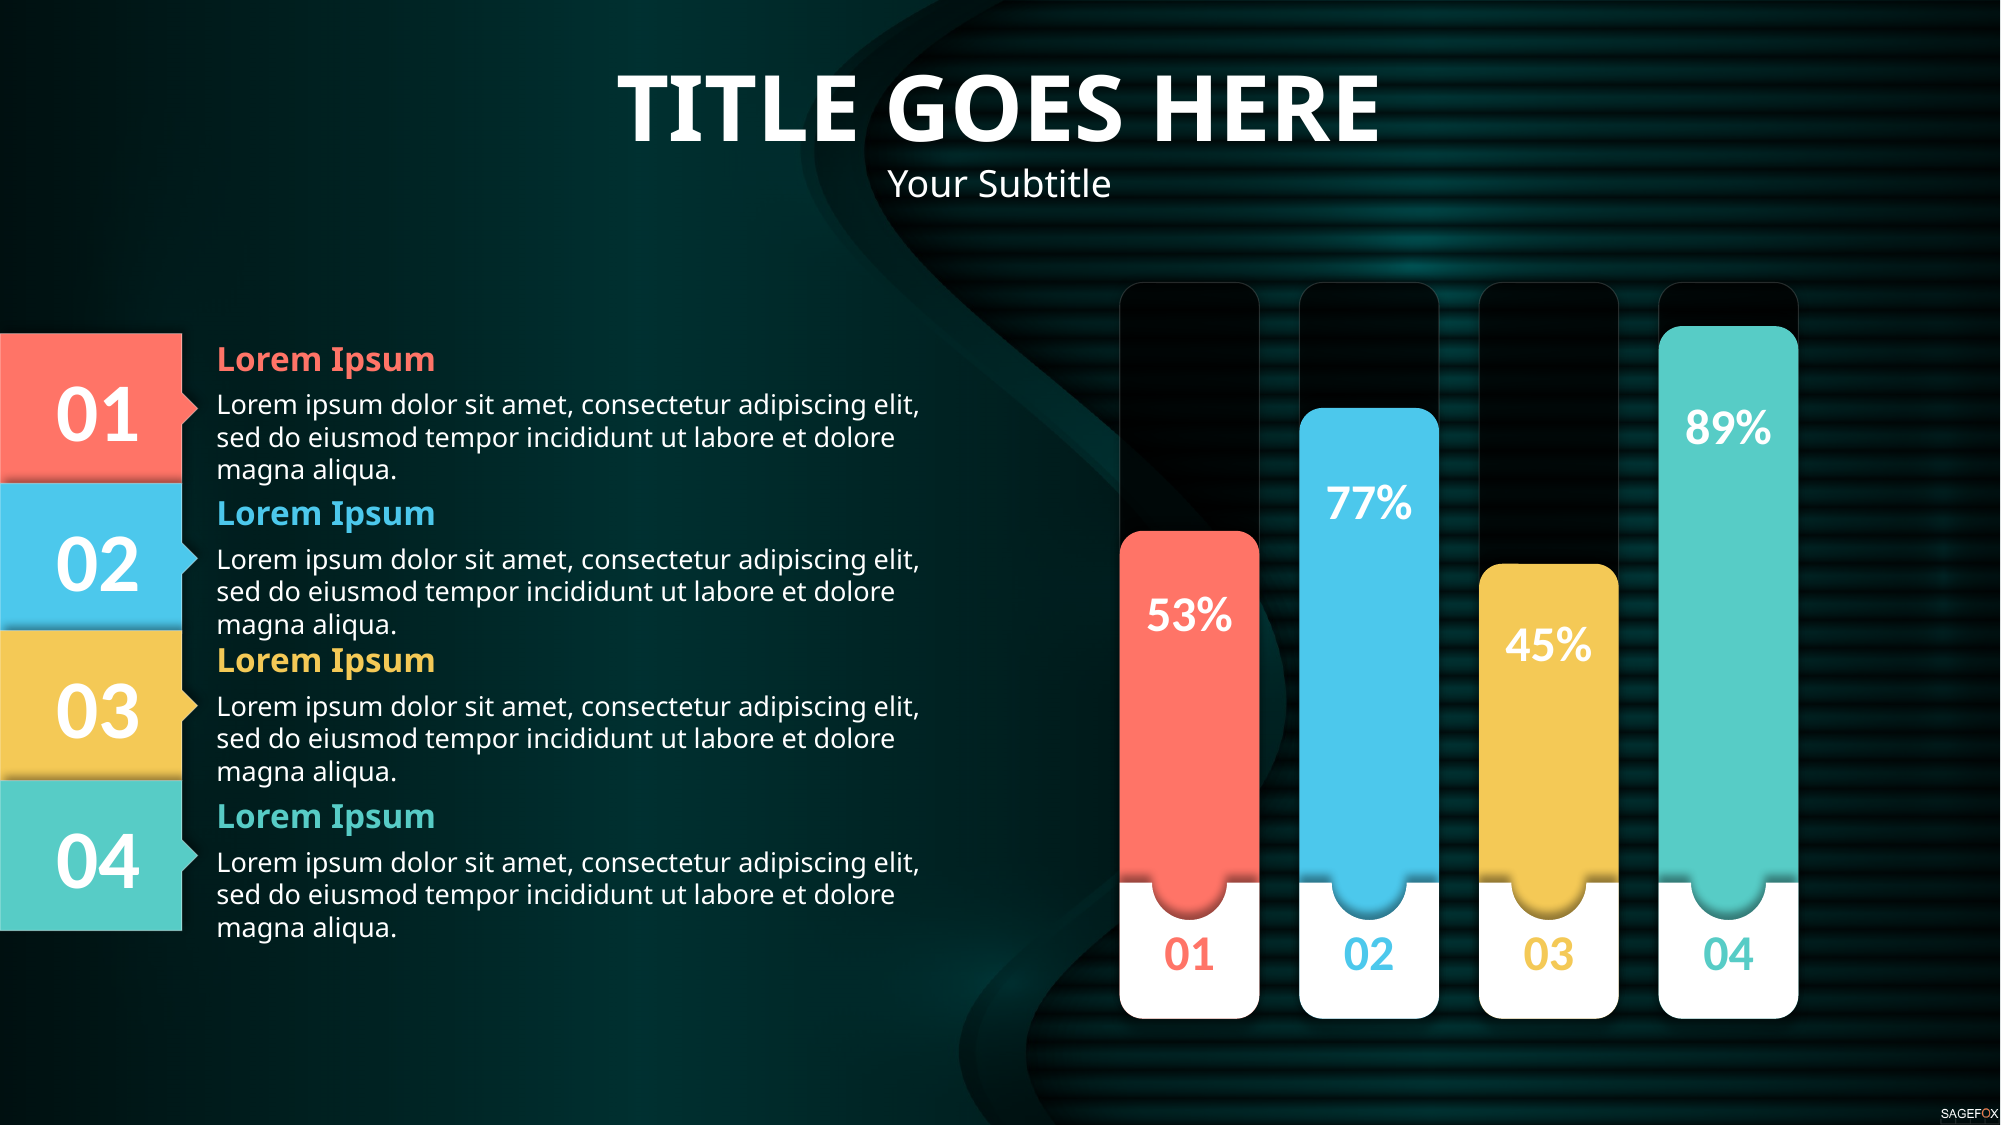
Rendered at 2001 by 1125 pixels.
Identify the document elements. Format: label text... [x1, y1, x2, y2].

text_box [1299, 407, 1439, 1019]
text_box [1479, 563, 1619, 1019]
text_box [1118, 281, 1261, 535]
text_box 03 [0, 629, 200, 772]
text_box 04 [0, 779, 200, 932]
text_box Lorem Ipsum Lorem ipsum dolor sit amet, consectetur adipiscing elit, sed do eiusmod tempor incididunt ut labore et dolore magna aliqua. [216, 639, 968, 787]
picture [0, 0, 2001, 1125]
text_box [1478, 281, 1620, 566]
text_box Lorem Ipsum Lorem ipsum dolor sit amet, consectetur adipiscing elit, sed do eiusmod tempor incididunt ut labore et dolore magna aliqua. [216, 795, 968, 943]
text_box Lorem Ipsum Lorem ipsum dolor sit amet, consectetur adipiscing elit, sed do eiusmod tempor incididunt ut labore et dolore magna aliqua. [216, 492, 968, 639]
text_box [1298, 281, 1441, 412]
text_box Lorem Ipsum Lorem ipsum dolor sit amet, consectetur adipiscing elit, sed do eiusmod tempor incididunt ut labore et dolore magna aliqua. [216, 337, 968, 486]
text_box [1119, 530, 1260, 1019]
text_box 02 [0, 482, 200, 622]
text_box [1657, 281, 1800, 330]
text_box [1658, 326, 1799, 1019]
text_box 01 [0, 332, 200, 475]
text_box TITLE GOES HERE Your Subtitle [548, 42, 1452, 212]
